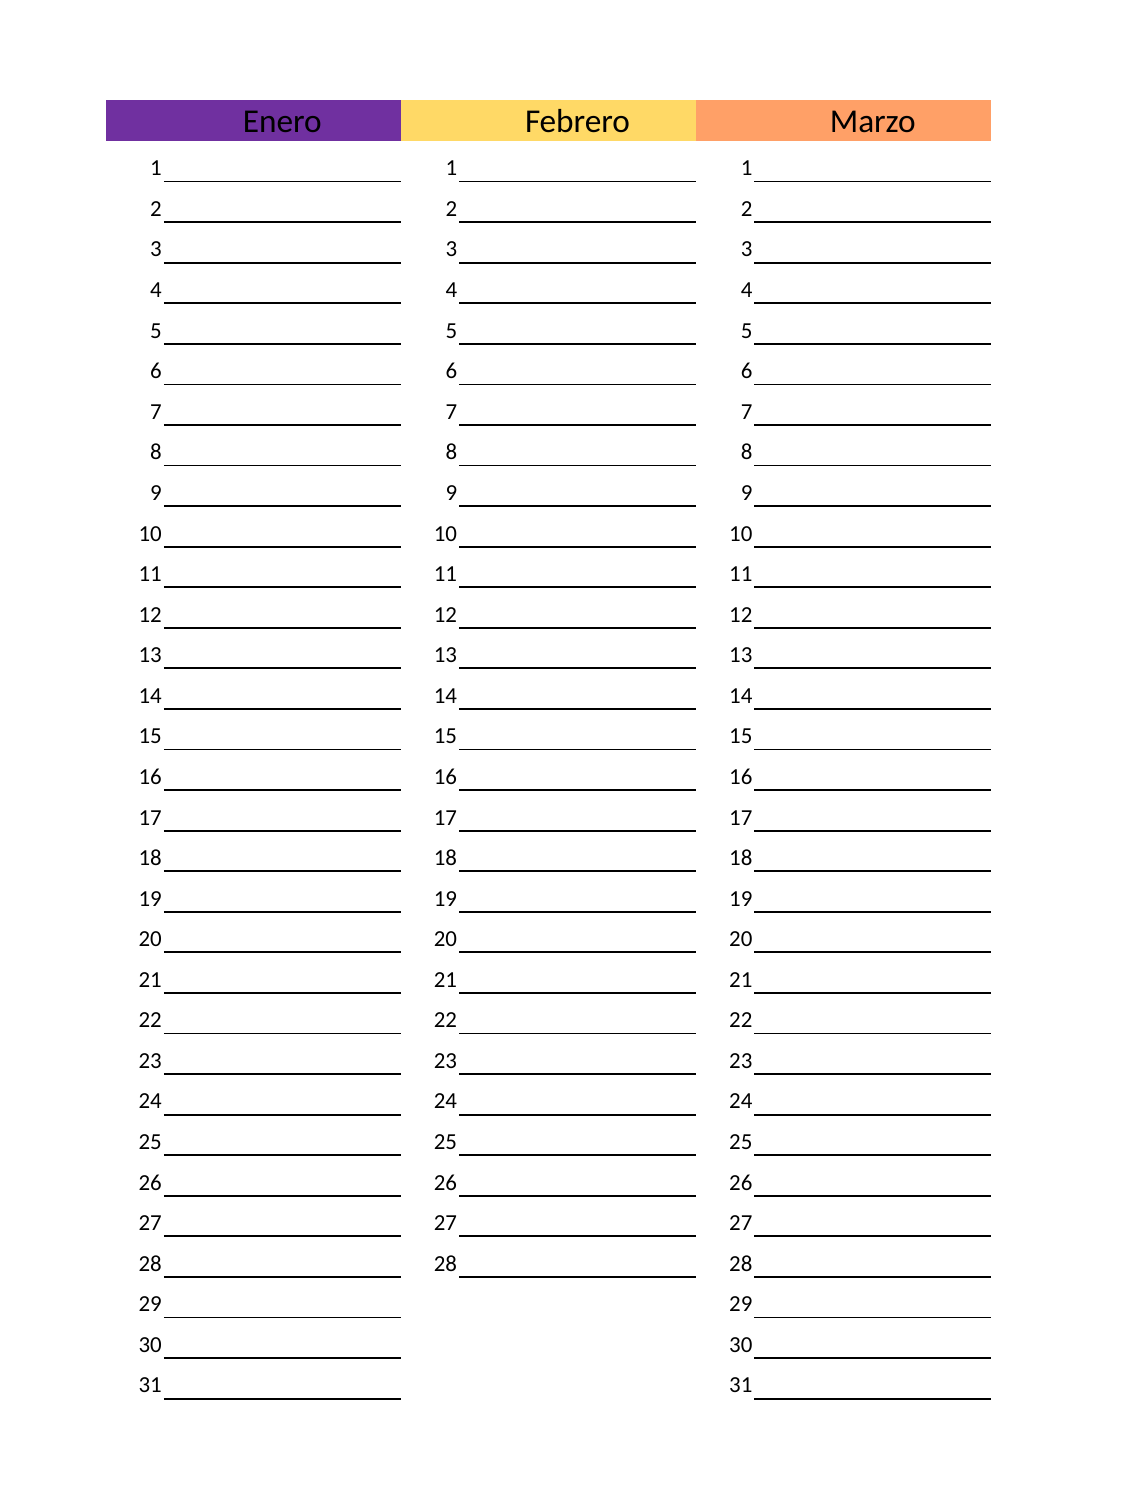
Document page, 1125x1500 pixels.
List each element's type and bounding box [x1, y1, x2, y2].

table_header [106, 100, 991, 141]
table_cell [106, 141, 991, 1399]
